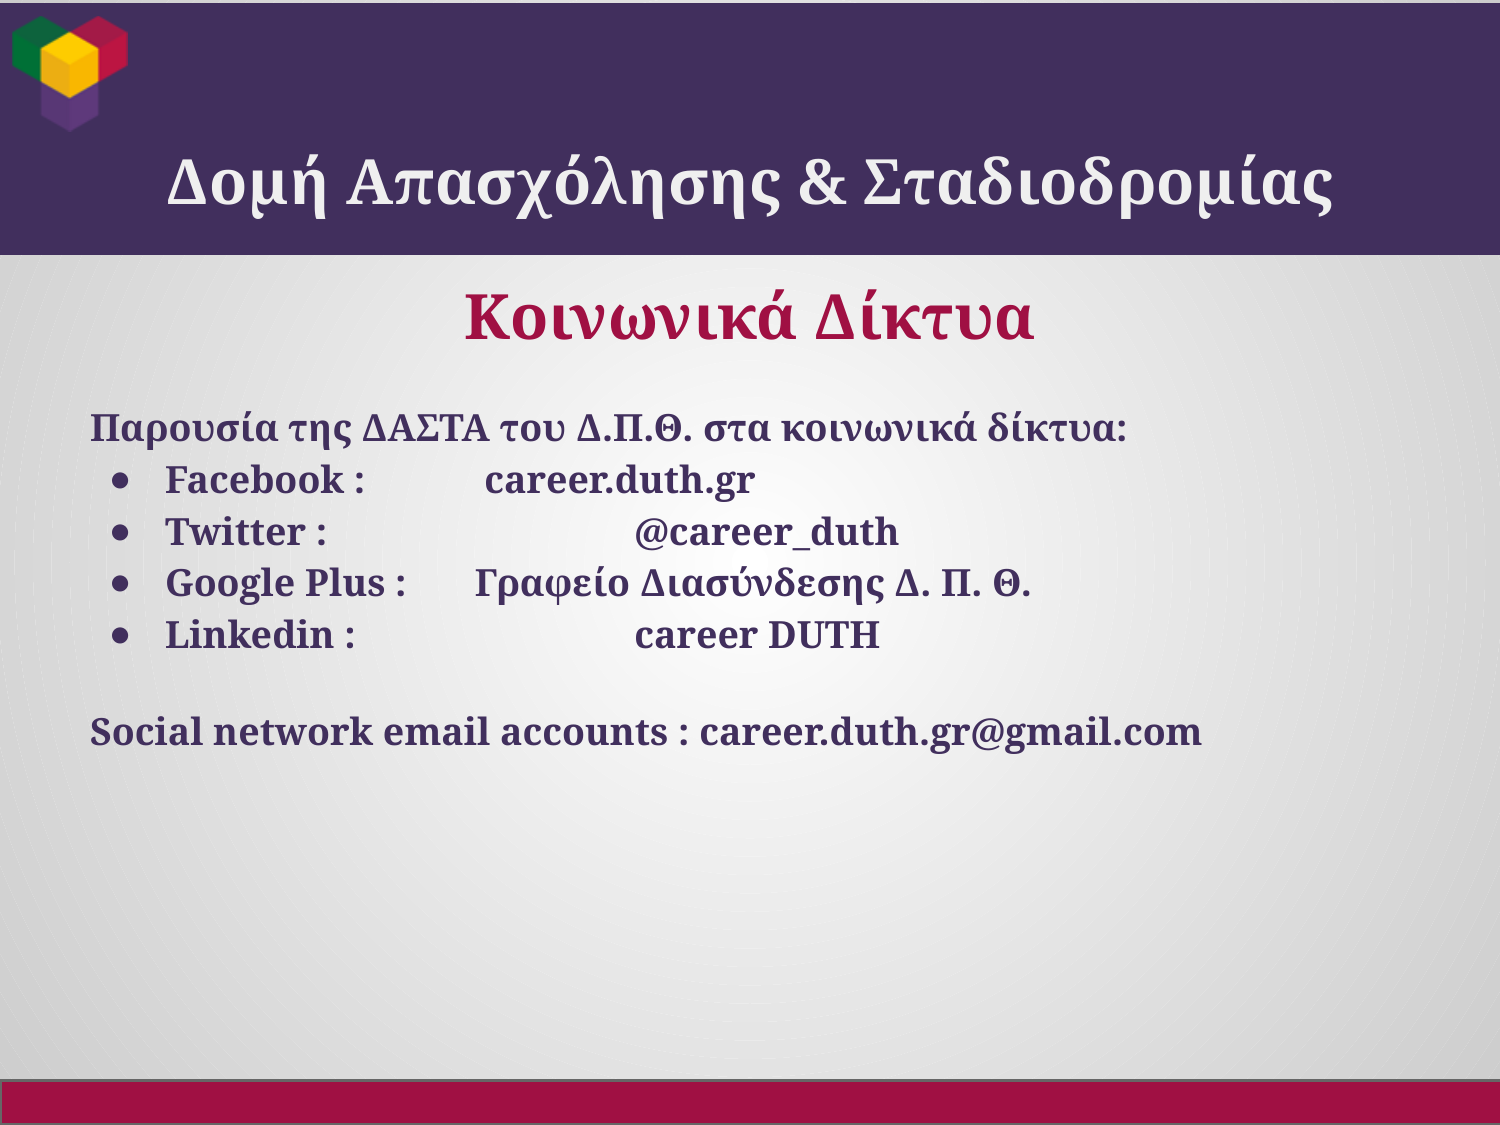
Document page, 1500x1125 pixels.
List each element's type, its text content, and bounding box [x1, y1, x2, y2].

title Δομή Απασχόλησης & Σταδιοδρομίας [150, 45, 1425, 233]
text_box [0, 4, 1500, 254]
picture [12, 16, 129, 133]
list Κοινωνικά Δίκτυα Παρουσία της ΔΑΣΤΑ του Δ.Π.Θ. στα κοινωνικά δίκτυα: Facebook : career.duth.gr Twitter : @career_duth Google Plus : Γραφείο Διασύνδεσης Δ. Π. Θ. Linkedin : career DUTH Social network email accounts : career.duth.gr@gmail.com [75, 262, 1425, 1078]
text_box [0, 1080, 1500, 1125]
